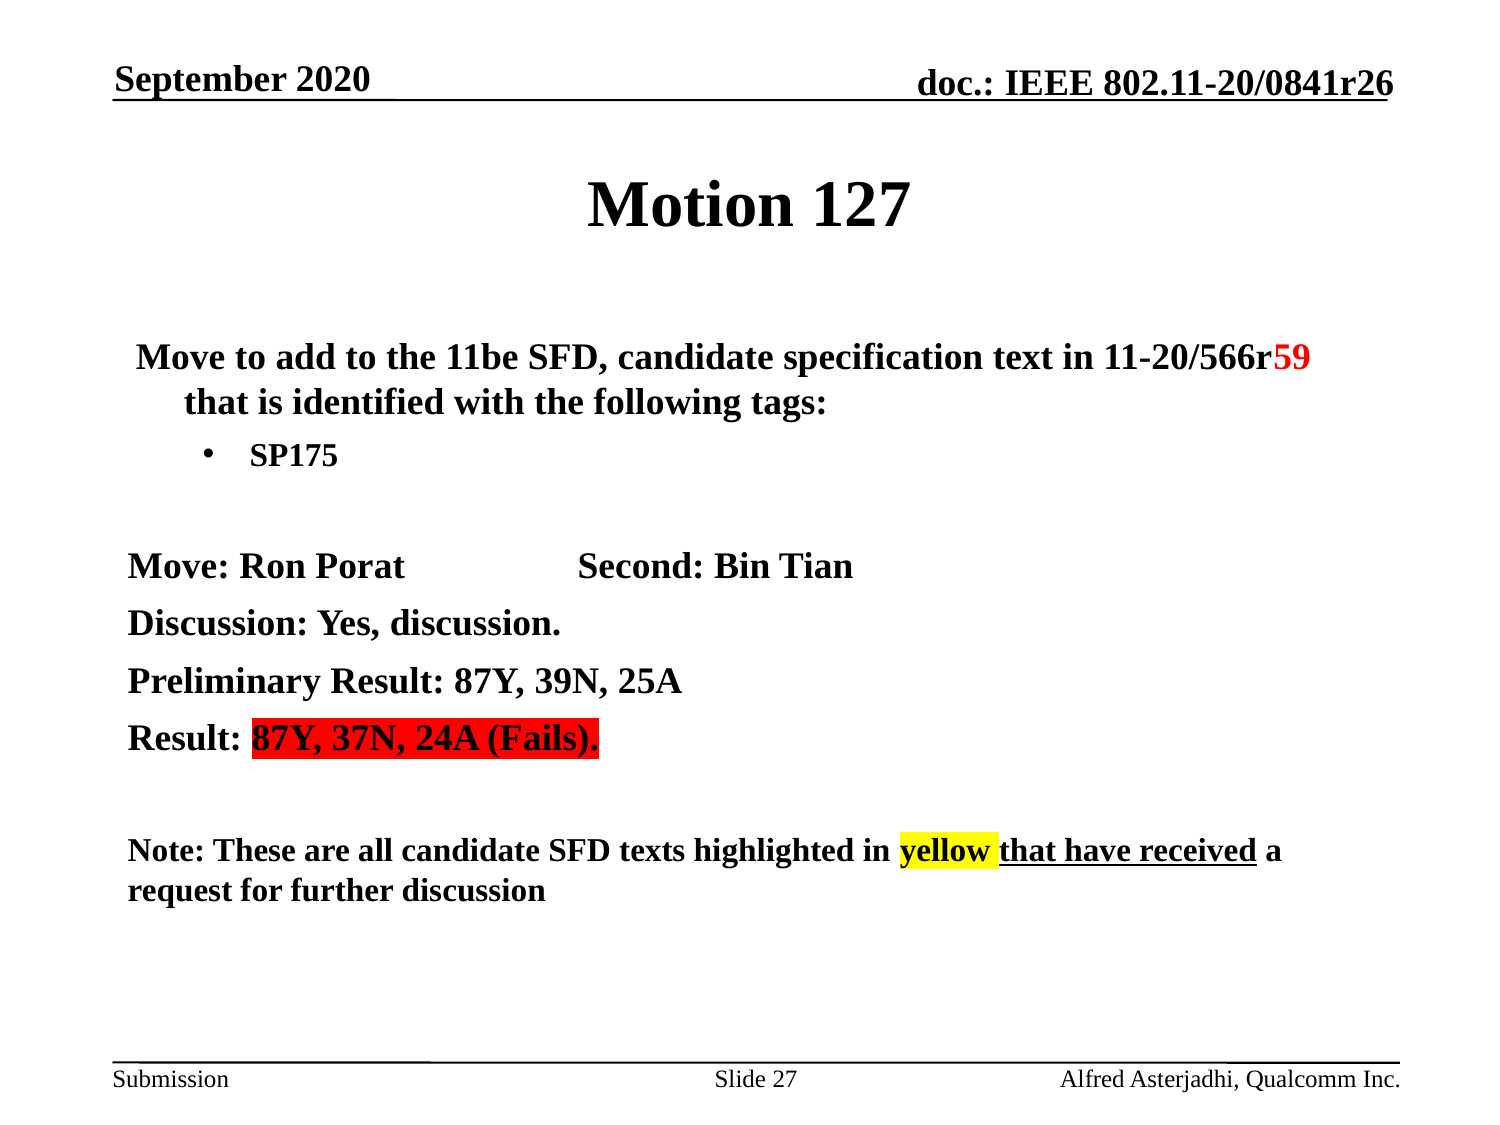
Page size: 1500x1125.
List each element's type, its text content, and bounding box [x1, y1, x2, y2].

list Move to add to the 11be SFD, candidate specification text in 11-20/566r59 that is identified with the following tags: SP175 Move: Ron Porat Second: Bin Tian Discussion: Yes, discussion. Preliminary Result: 87Y, 39N, 25A Result: 87Y, 37N, 24A (Fails). Note: These are all candidate SFD texts highlighted in yellow that have received a request for further discussion [112, 324, 1388, 1063]
footer Alfred Asterjadhi, Qualcomm Inc. [878, 1061, 1402, 1093]
slide_number Slide 27 [712, 1061, 800, 1123]
title Motion 127 [112, 112, 1388, 288]
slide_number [114, 54, 423, 100]
